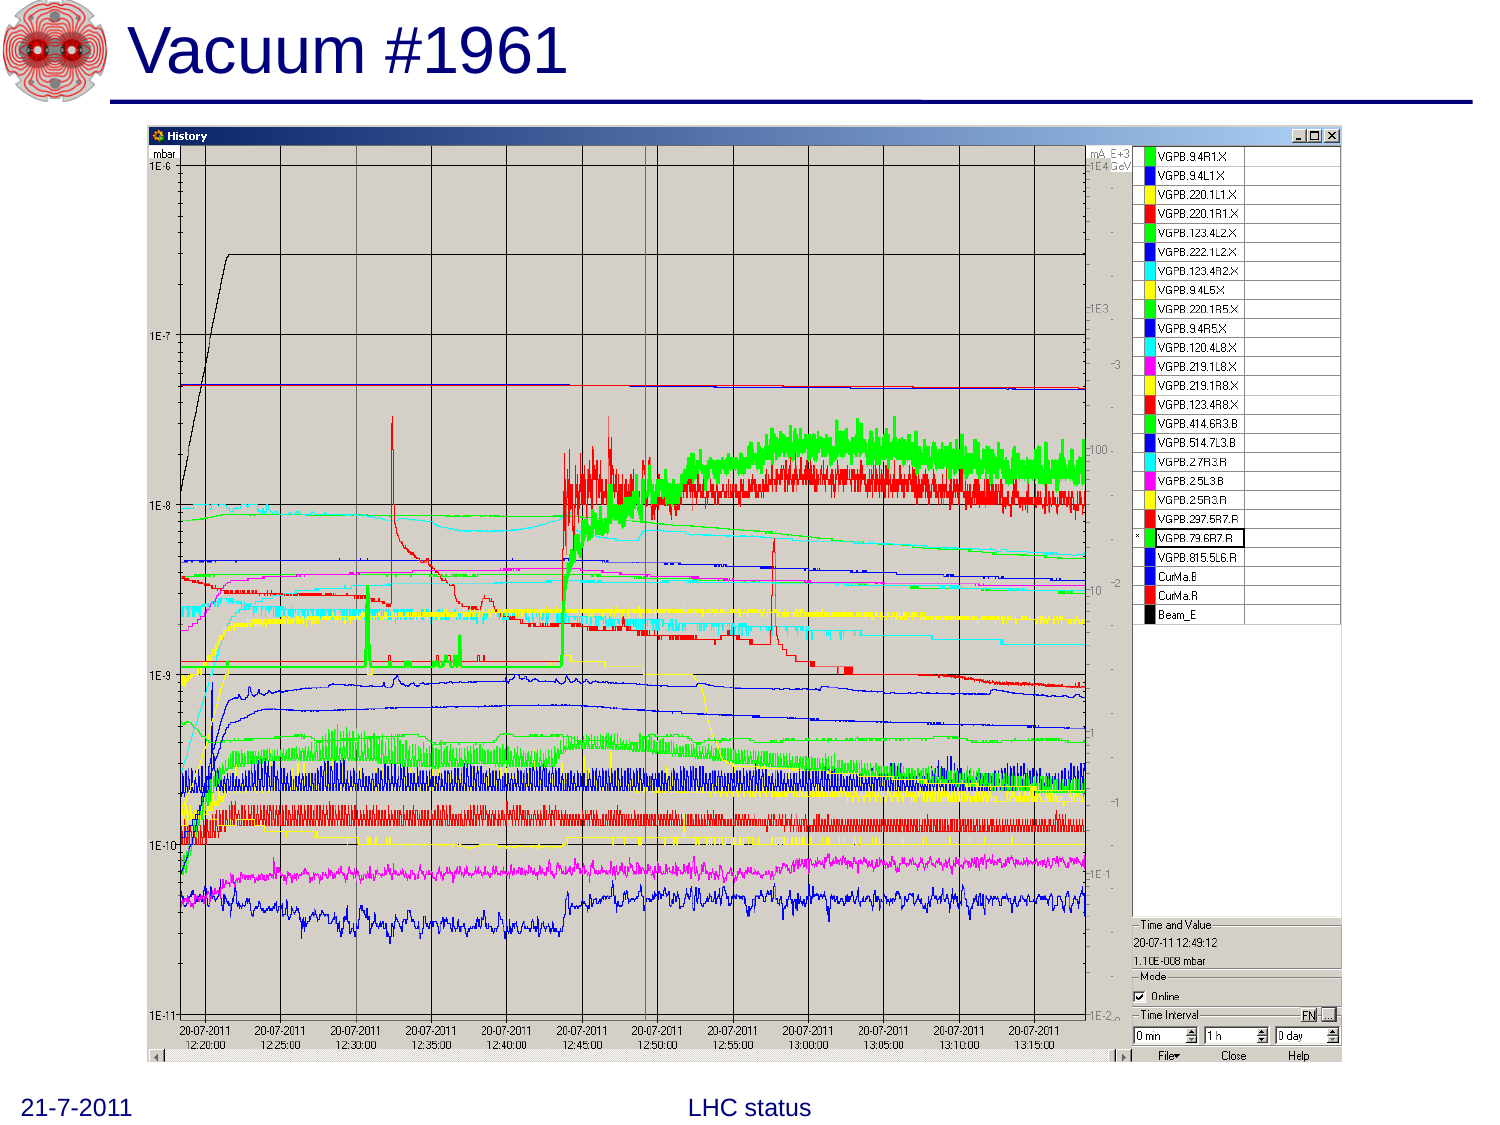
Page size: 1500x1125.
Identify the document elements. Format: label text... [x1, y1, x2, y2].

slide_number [5, 1085, 356, 1125]
picture [147, 125, 1342, 1063]
footer LHC status [512, 1087, 988, 1125]
picture [0, 0, 108, 103]
title Vacuum #1961 [111, 3, 1463, 91]
